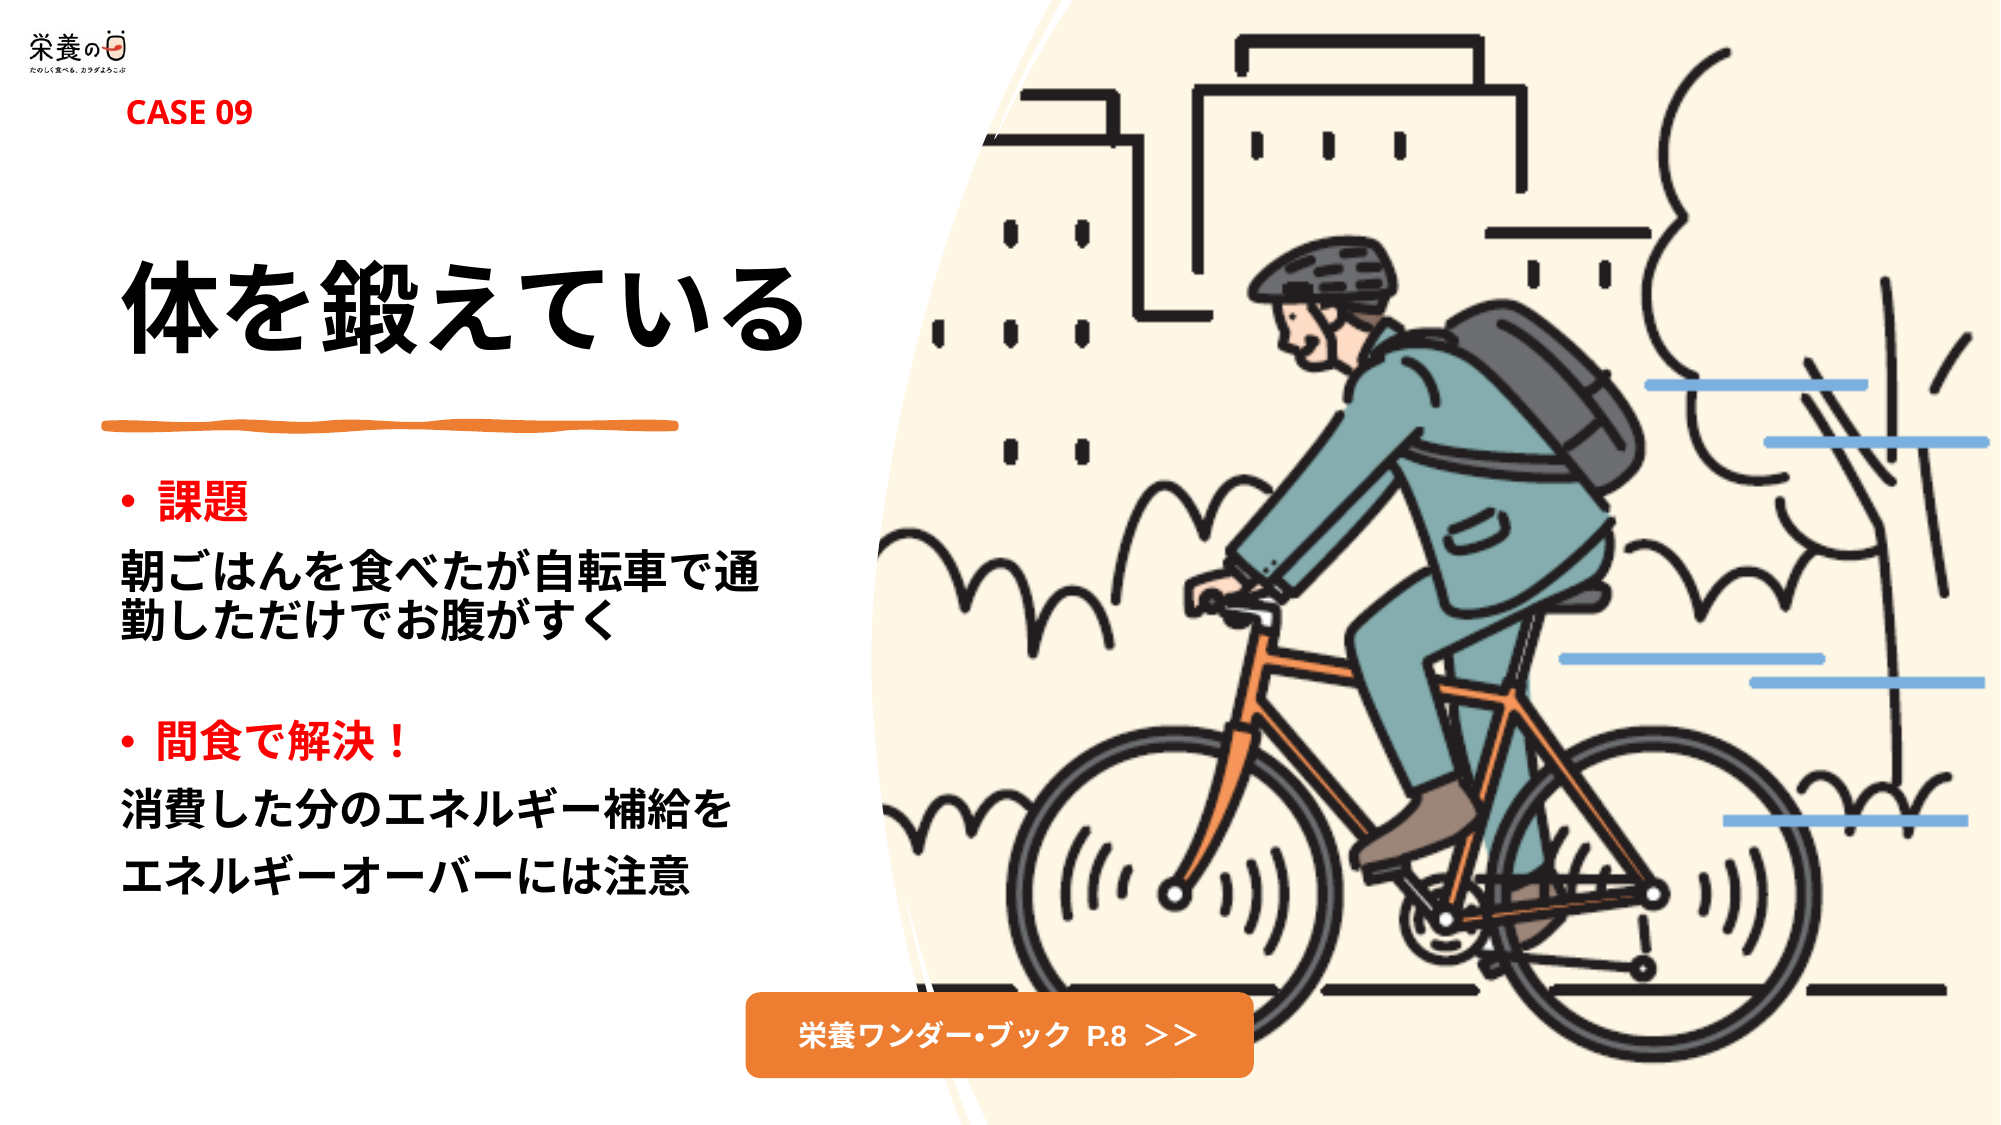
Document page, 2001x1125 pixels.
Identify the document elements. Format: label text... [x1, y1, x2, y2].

title 体を鍛えている [105, 53, 838, 375]
text_box [0, 0, 871, 1125]
list 課題 朝ごはんを食べたが自転車で通勤しただけでお腹がすく [105, 471, 802, 712]
text_box 栄養ワンダー・ブック P.8 ＞＞ [744, 991, 871, 1080]
picture [871, 0, 2000, 1125]
text_box [103, 421, 676, 431]
text_box CASE 09 [110, 83, 269, 139]
text_box 間食で解決！ 消費した分のエネルギー補給を エネルギーオーバーには注意 [104, 712, 802, 910]
picture [25, 27, 133, 81]
